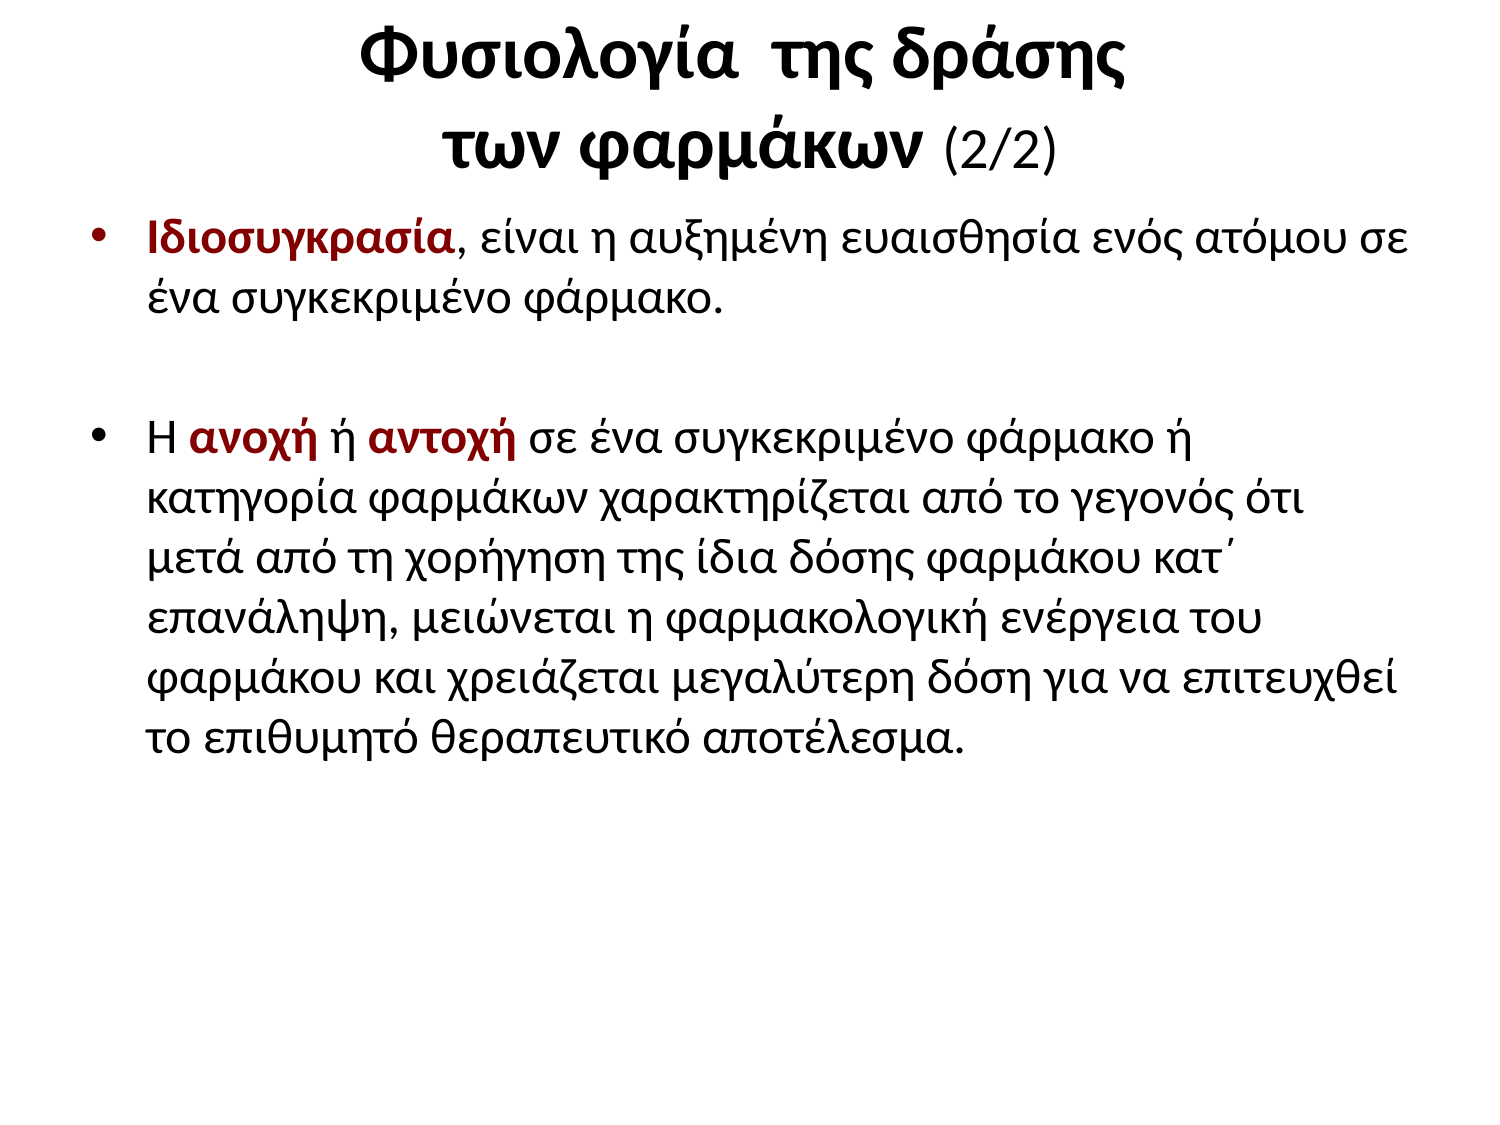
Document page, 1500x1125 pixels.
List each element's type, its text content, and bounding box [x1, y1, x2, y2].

title Φυσιολογία της δράσης των φαρμάκων (2/2) [76, 19, 1427, 169]
list Ιδιοσυγκρασία, είναι η αυξημένη ευαισθησία ενός ατόμου σε ένα συγκεκριμένο φάρμακο. Η ανοχή ή αντοχή σε ένα συγκεκριμένο φάρμακο ή κατηγορία φαρμάκων χαρακτηρίζεται από το γεγονός ότι μετά από τη χορήγηση της ίδια δόσης φαρμάκου κατ΄ επανάληψη, μειώνεται η φαρμακολογική ενέργεια του φαρμάκου και χρειάζεται μεγαλύτερη δόση για να επιτευχθεί το επιθυμητό θεραπευτικό αποτέλεσμα. [75, 196, 1425, 1024]
